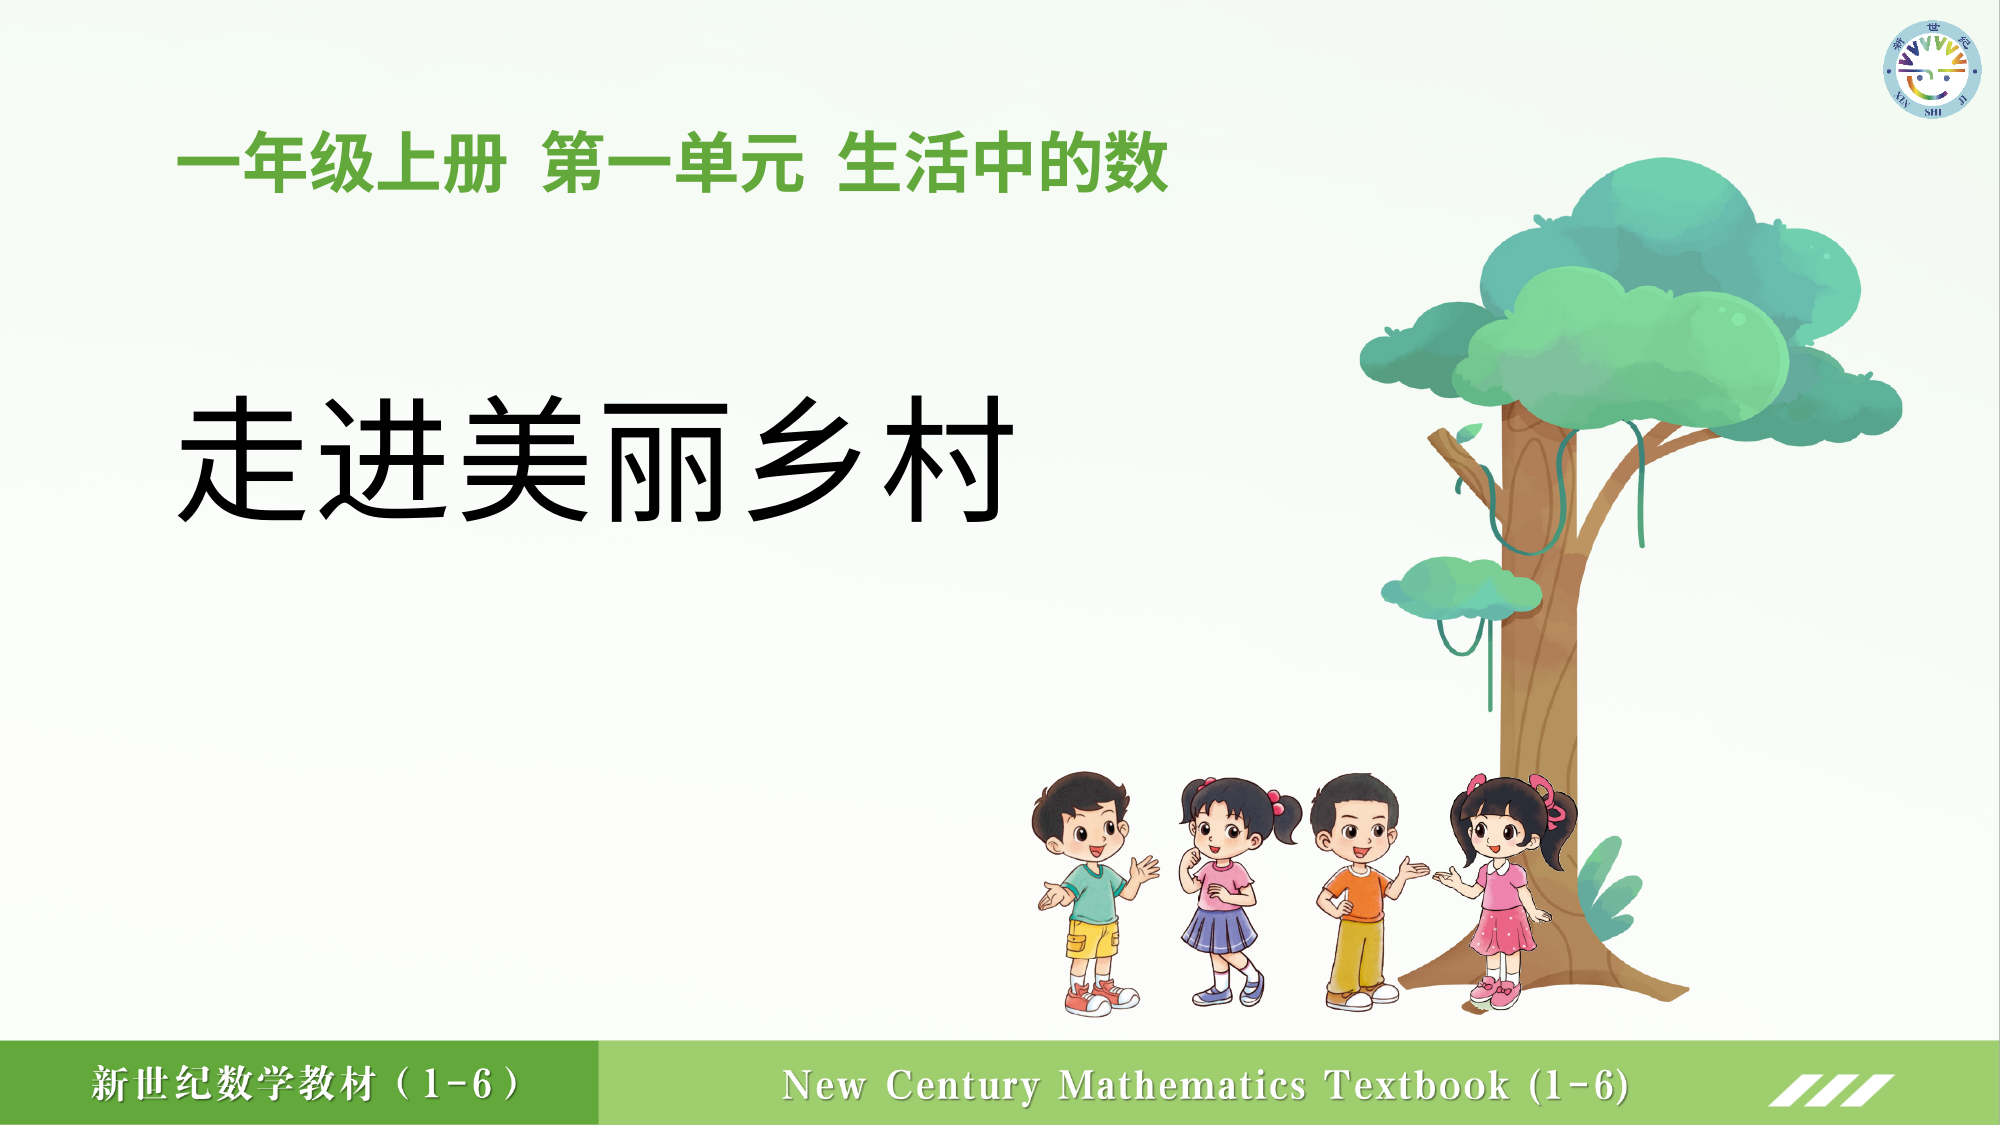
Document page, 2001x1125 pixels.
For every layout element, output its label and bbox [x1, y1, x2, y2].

text_box [158, 101, 1904, 1019]
picture [0, 0, 2000, 1125]
